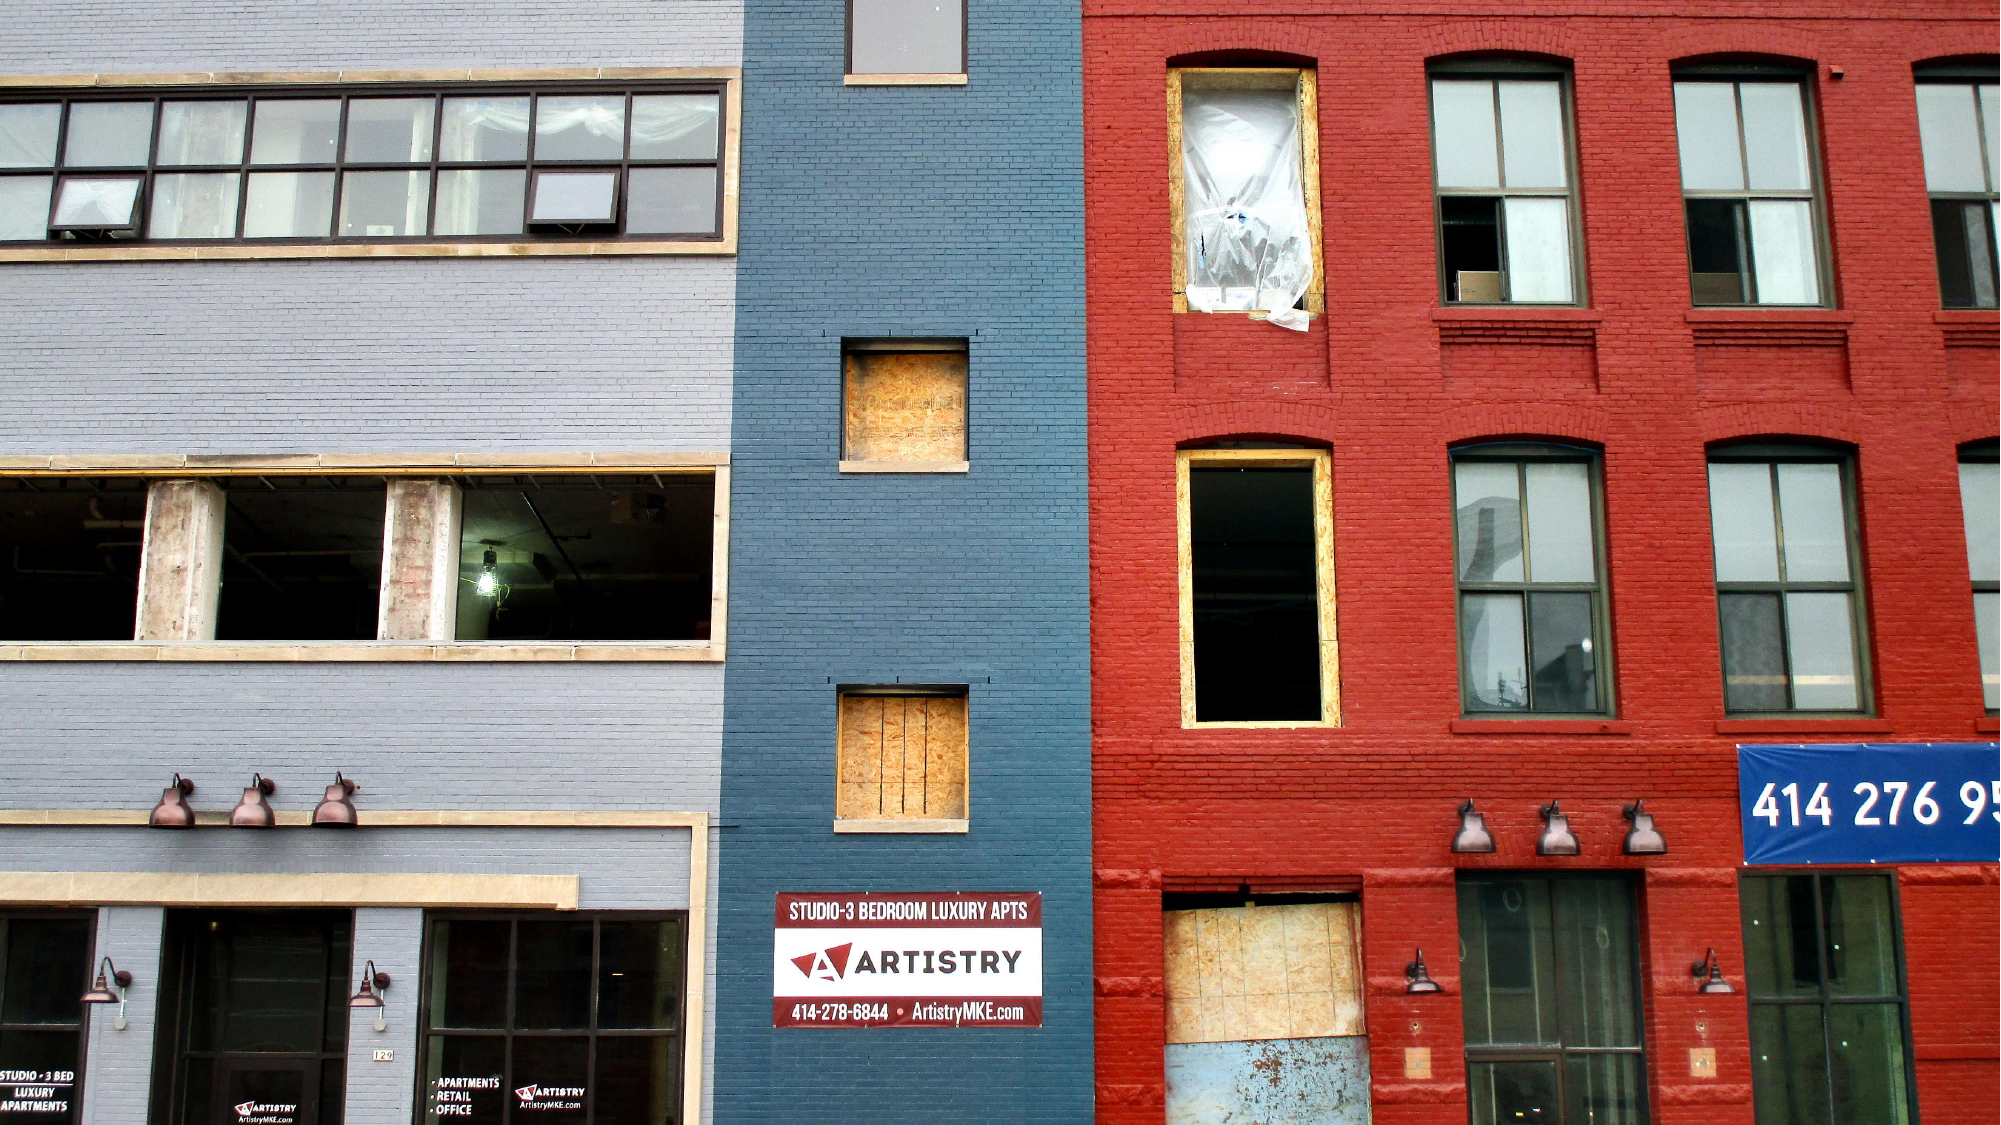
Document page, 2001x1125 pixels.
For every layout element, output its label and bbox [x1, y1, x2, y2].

list [0, 0, 2000, 1125]
